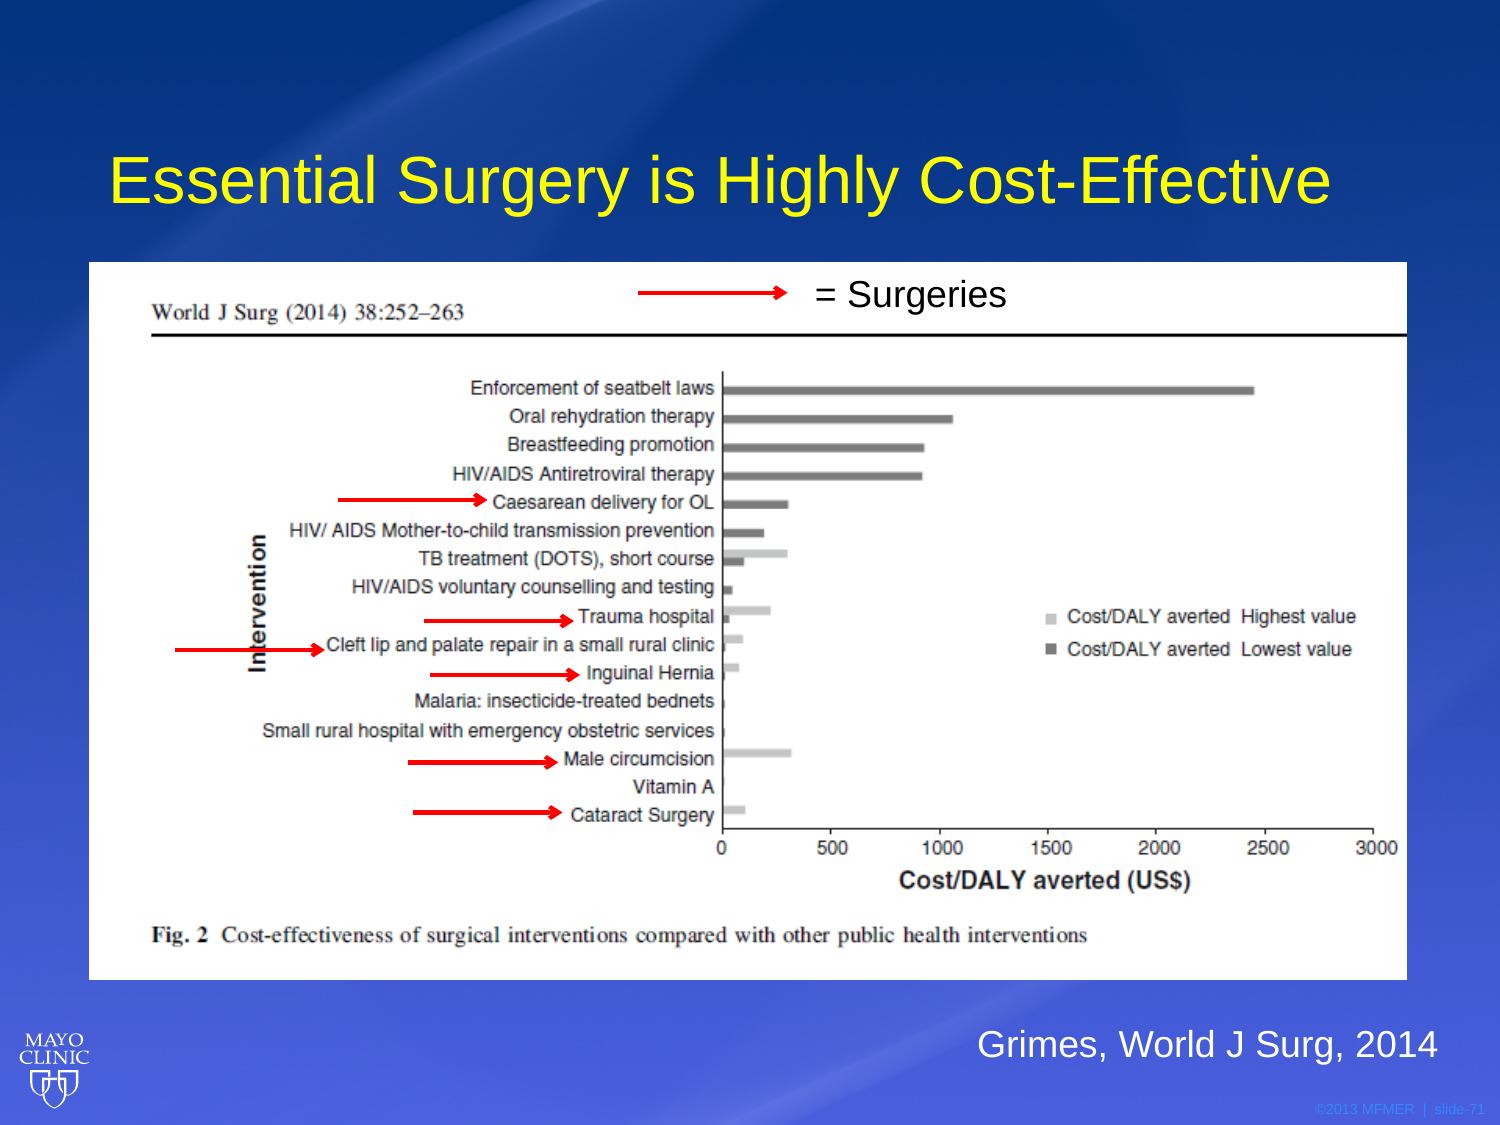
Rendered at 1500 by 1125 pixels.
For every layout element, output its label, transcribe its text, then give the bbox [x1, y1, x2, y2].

picture [0, 0, 1500, 1125]
title Essential Surgery is Highly Cost-Effective [108, 0, 1392, 225]
text_box Grimes, World J Surg, 2014 [962, 1012, 1475, 1073]
